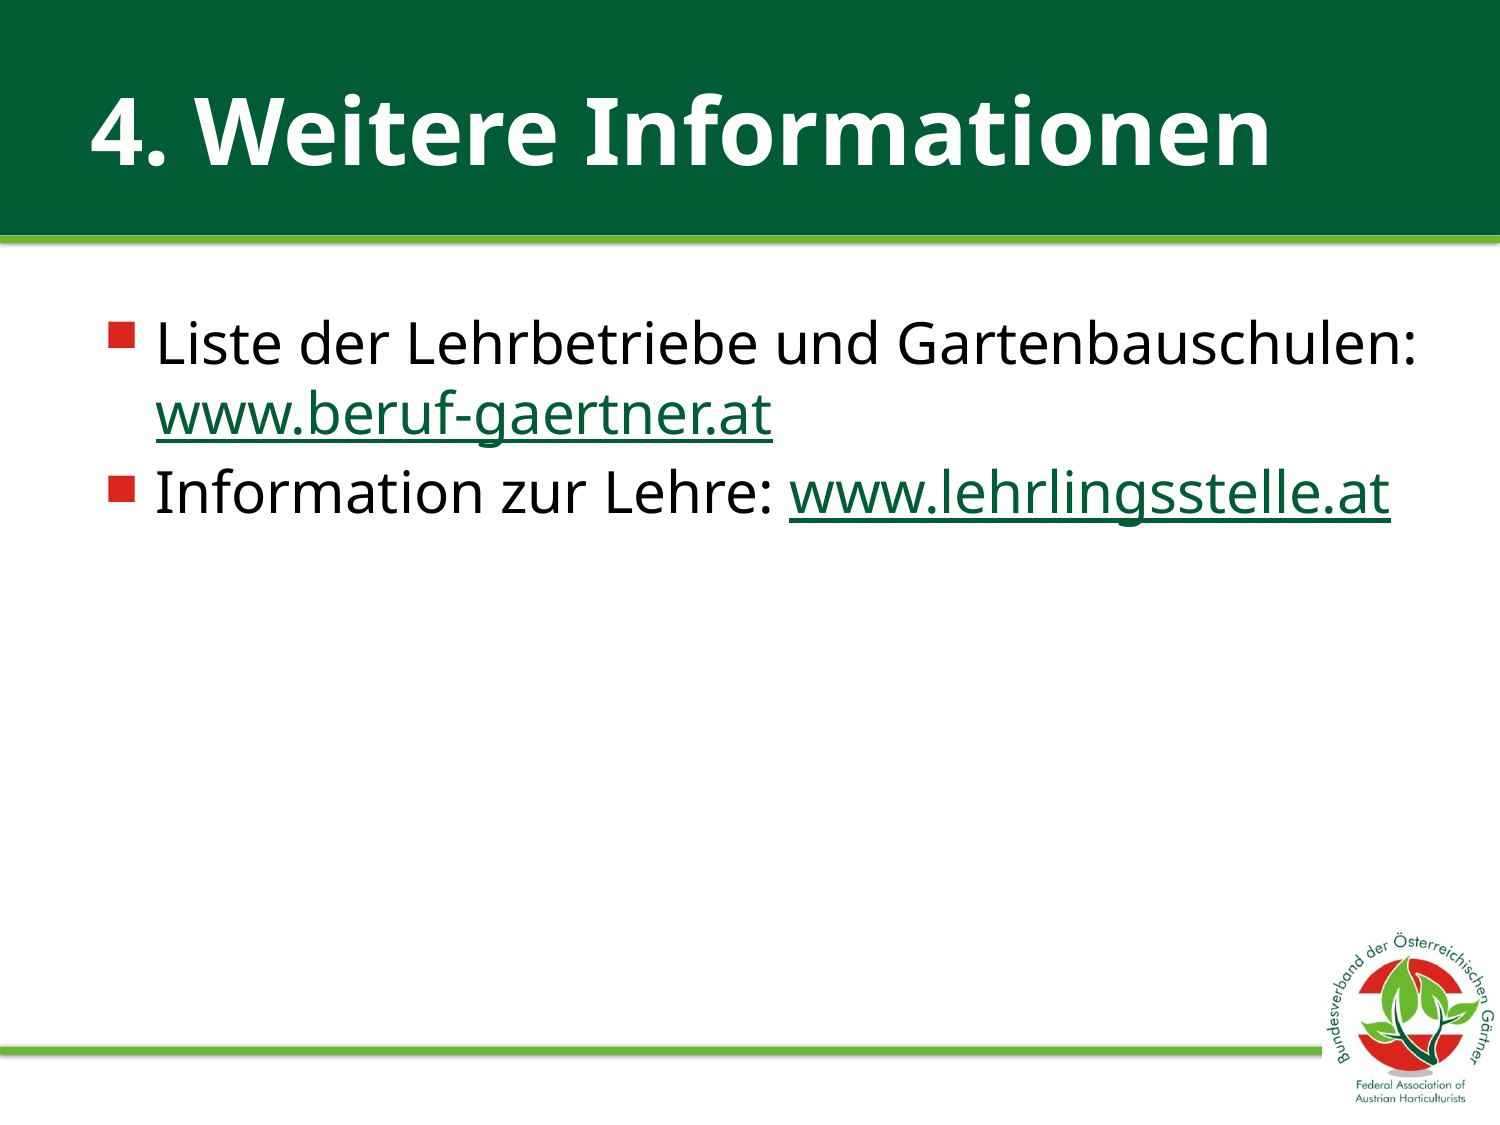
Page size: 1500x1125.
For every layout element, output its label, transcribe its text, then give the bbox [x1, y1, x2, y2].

title 4. Weitere Informationen [75, 25, 1425, 231]
list Liste der Lehrbetriebe und Gartenbauschulen: www.beruf-gaertner.at Information zur Lehre: www.lehrlingsstelle.at [75, 291, 1447, 1050]
picture [1322, 928, 1500, 1106]
